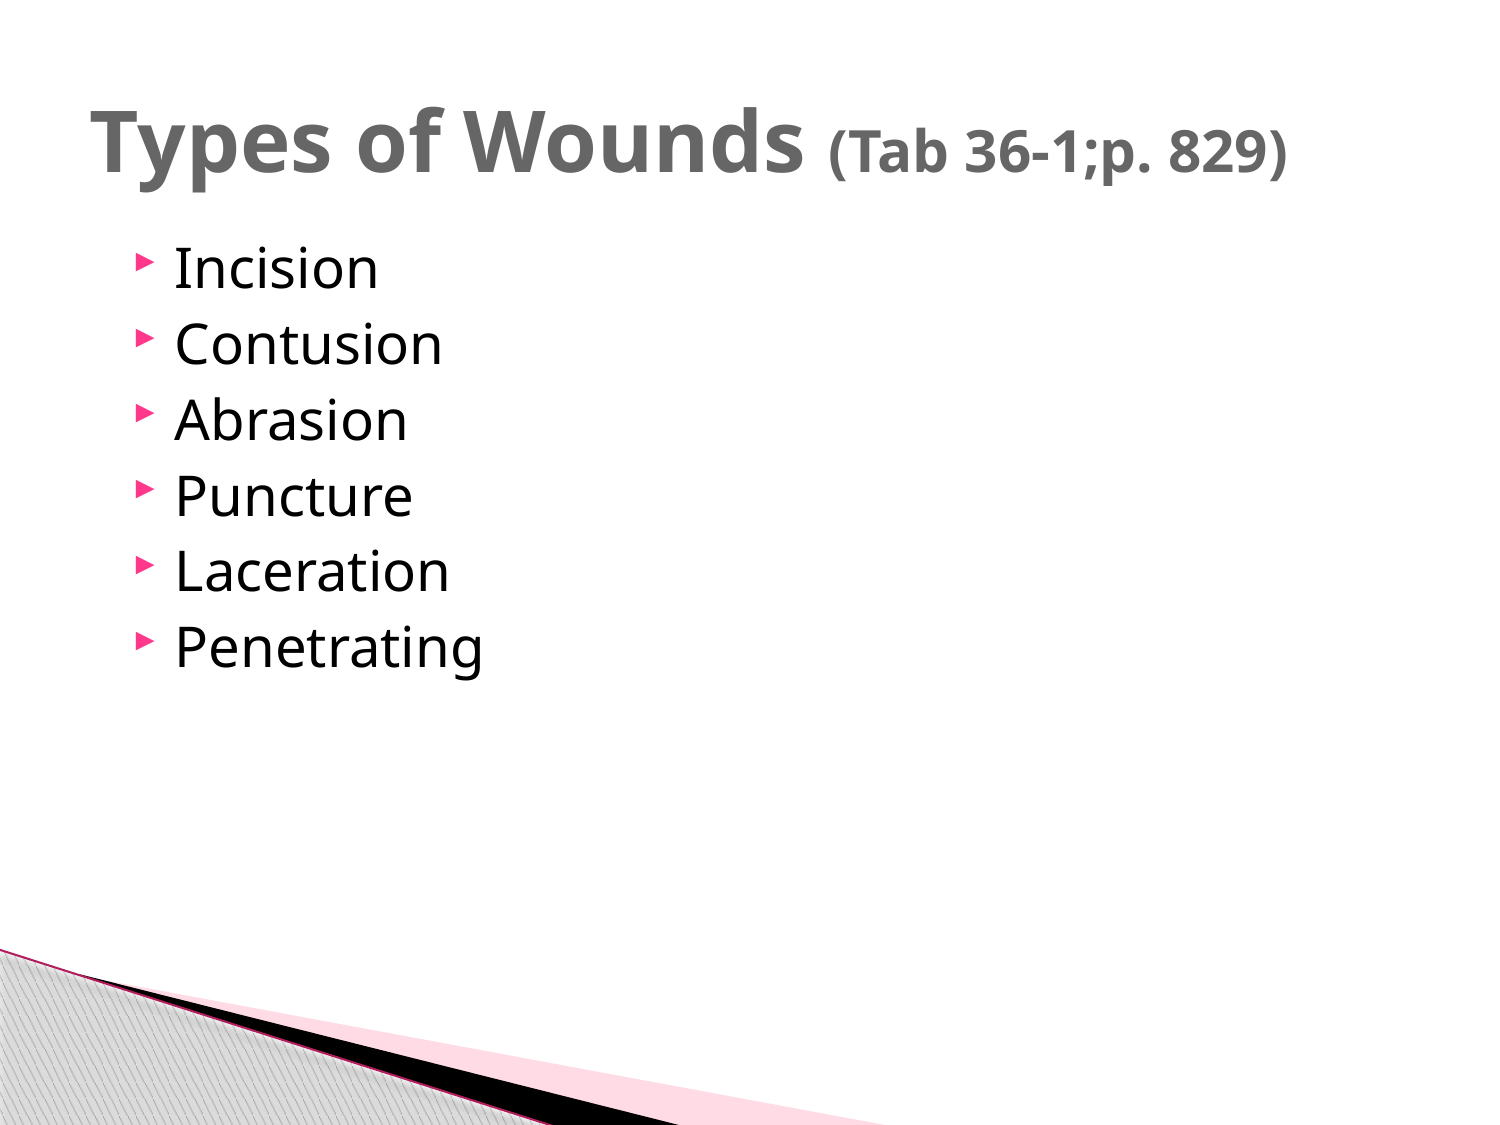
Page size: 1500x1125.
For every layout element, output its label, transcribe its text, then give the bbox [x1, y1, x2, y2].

list Incision Contusion Abrasion Puncture Laceration Penetrating [99, 233, 1300, 1050]
title Types of Wounds (Tab 36-1;p. 829) [75, 45, 1425, 233]
